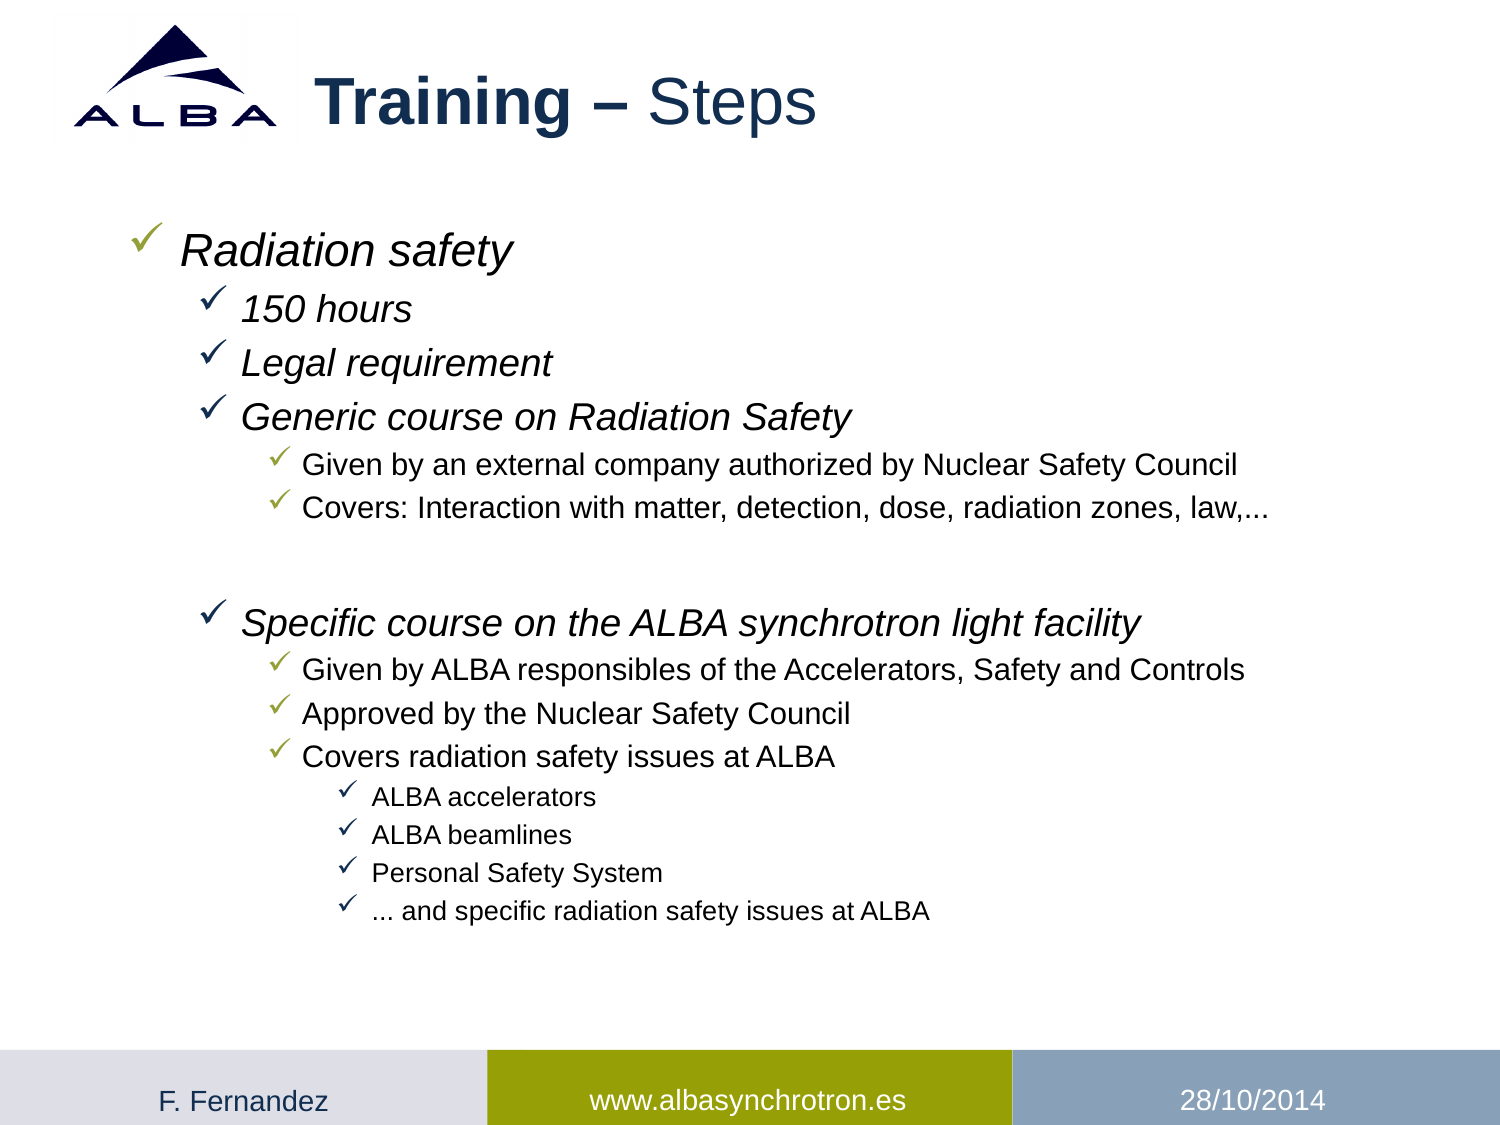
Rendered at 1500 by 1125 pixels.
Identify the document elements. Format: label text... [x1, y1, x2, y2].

title Training – Steps [300, 50, 1425, 146]
list Radiation safety 150 hours Legal requirement Generic course on Radiation Safety Given by an external company authorized by Nuclear Safety Council Covers: Interaction with matter, detection, dose, radiation zones, law,... Specific course on the ALBA synchrotron light facility Given by ALBA responsibles of the Accelerators, Safety and Controls Approved by the Nuclear Safety Council Covers radiation safety issues at ALBA ALBA accelerators ALBA beamlines Personal Safety System ... and specific radiation safety issues at ALBA [112, 212, 1400, 938]
picture [50, 12, 300, 150]
